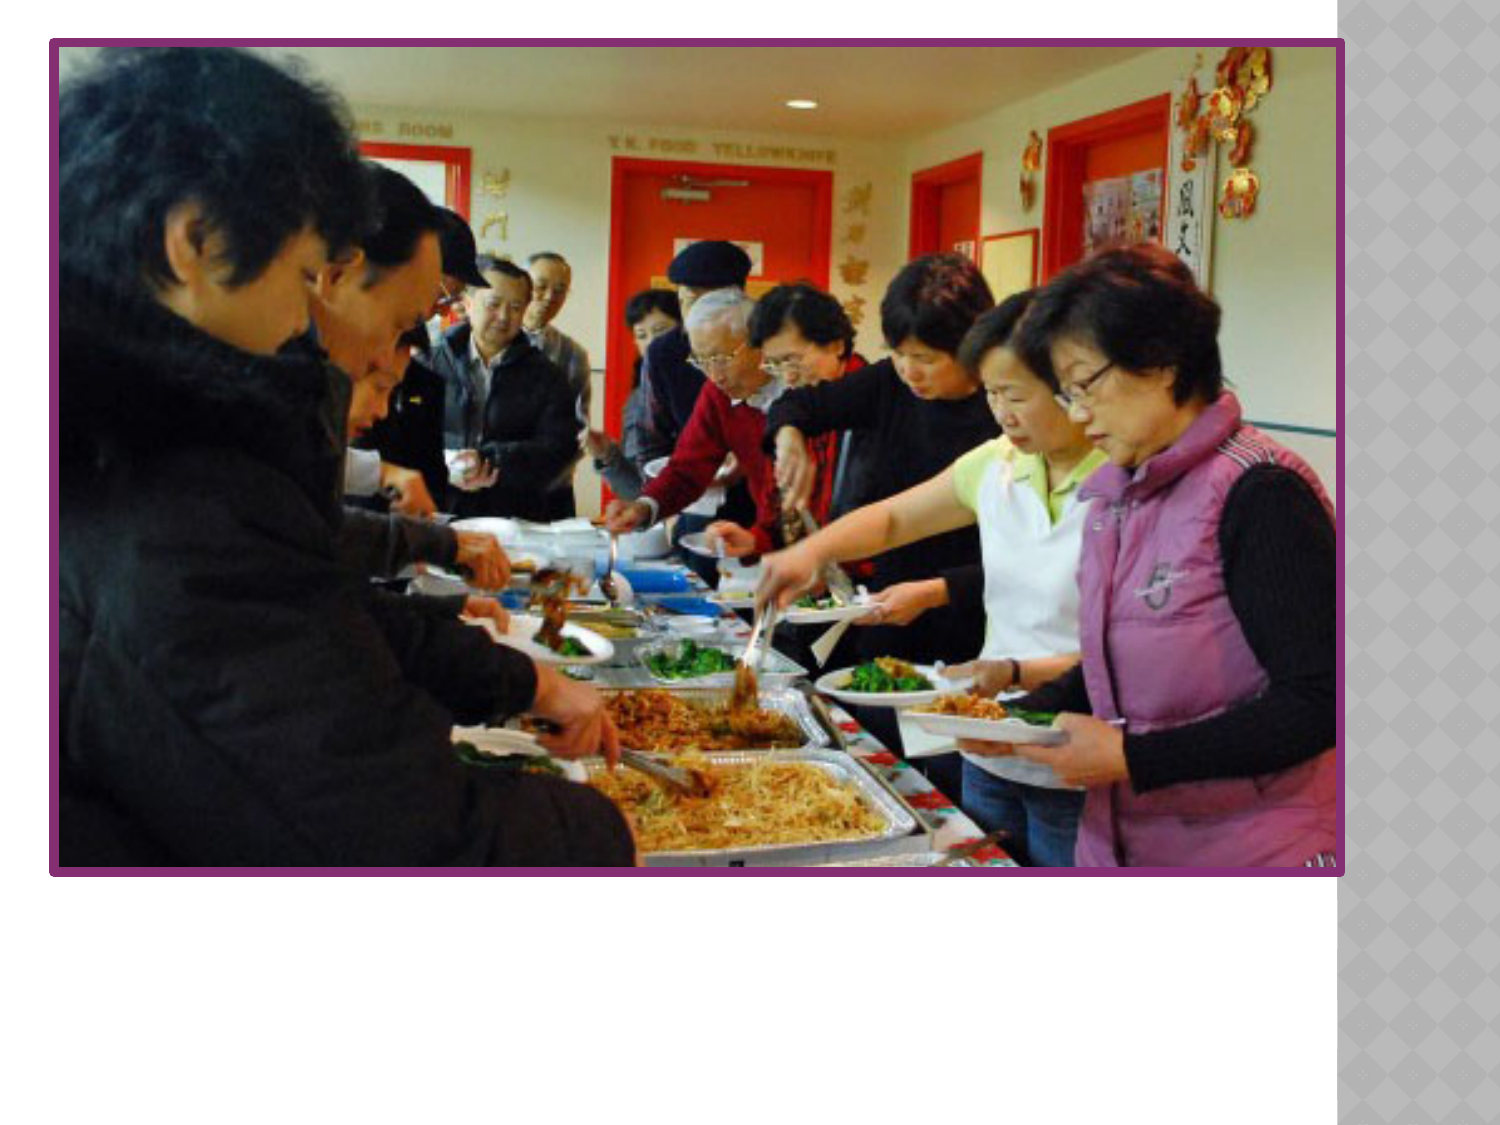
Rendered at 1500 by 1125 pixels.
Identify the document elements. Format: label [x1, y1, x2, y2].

picture [58, 46, 1337, 868]
